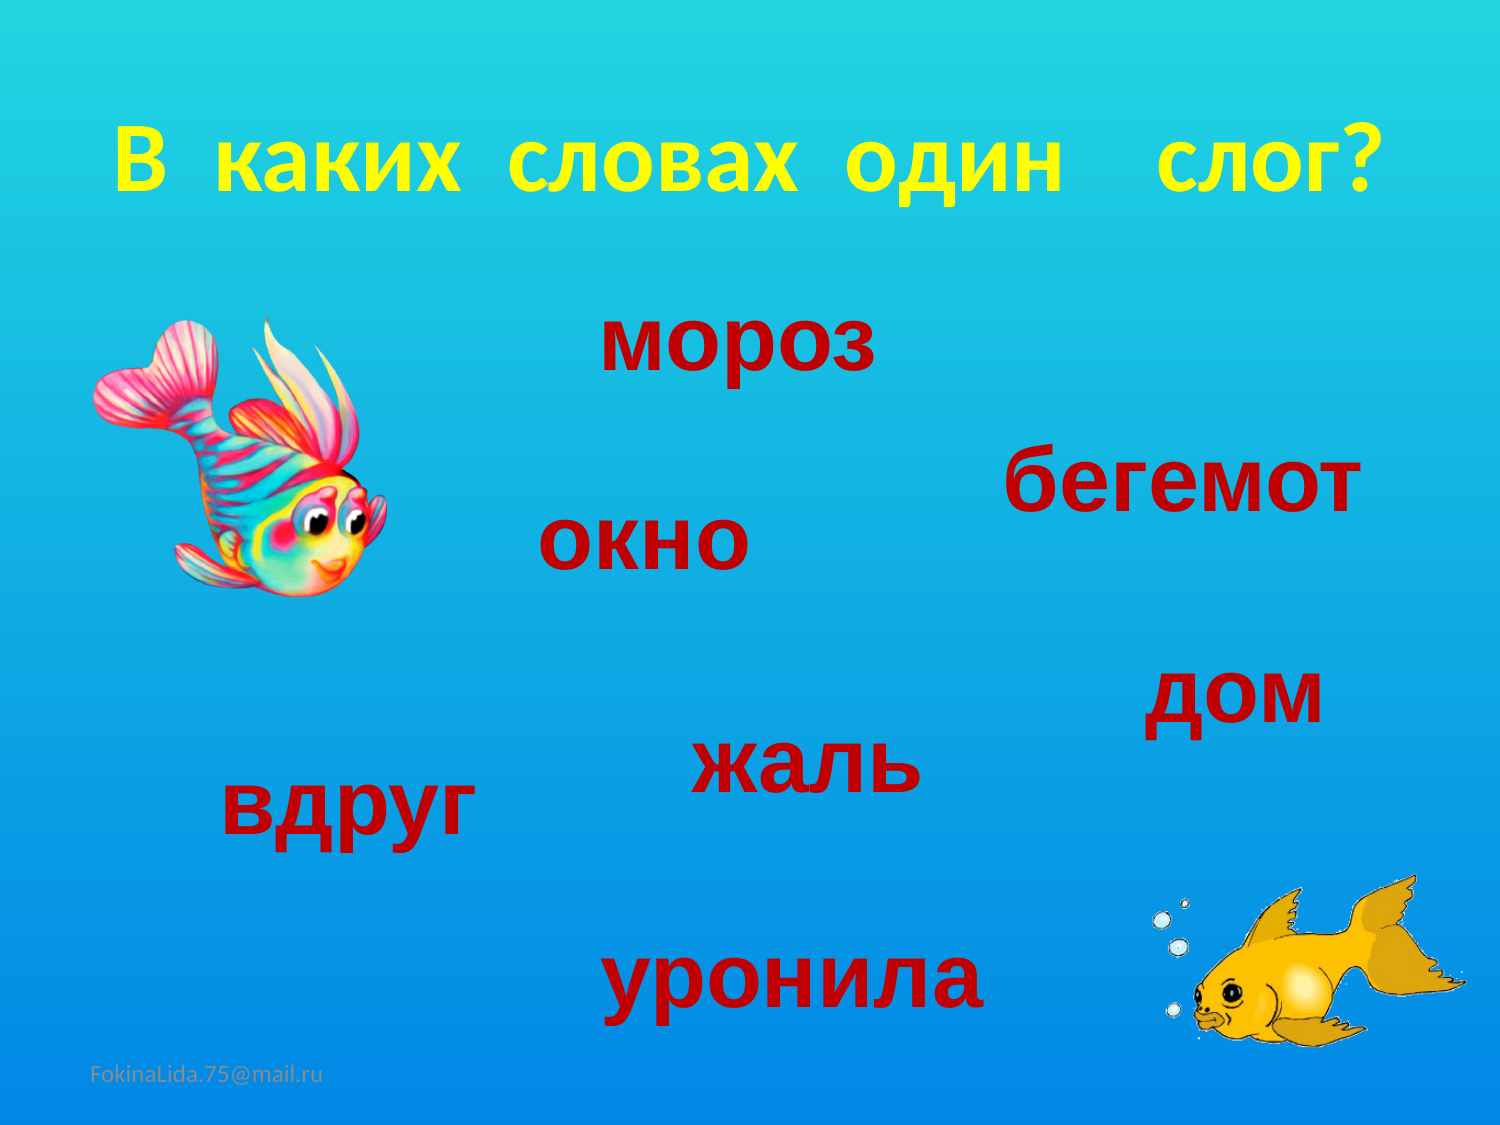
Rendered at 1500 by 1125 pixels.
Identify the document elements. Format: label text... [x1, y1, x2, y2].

slide_number FokinaLida.75@mail.ru [75, 1042, 425, 1103]
text_box уронила [550, 904, 1033, 1037]
text_box мороз [537, 267, 940, 400]
text_box бегемот [982, 408, 1385, 541]
text_box вдруг [148, 731, 550, 864]
picture [1145, 874, 1474, 1125]
title В каких словах один слог? [74, 44, 1426, 259]
text_box жаль [631, 689, 986, 822]
text_box окно [443, 467, 846, 600]
picture [0, 314, 443, 596]
text_box дом [1053, 619, 1420, 752]
